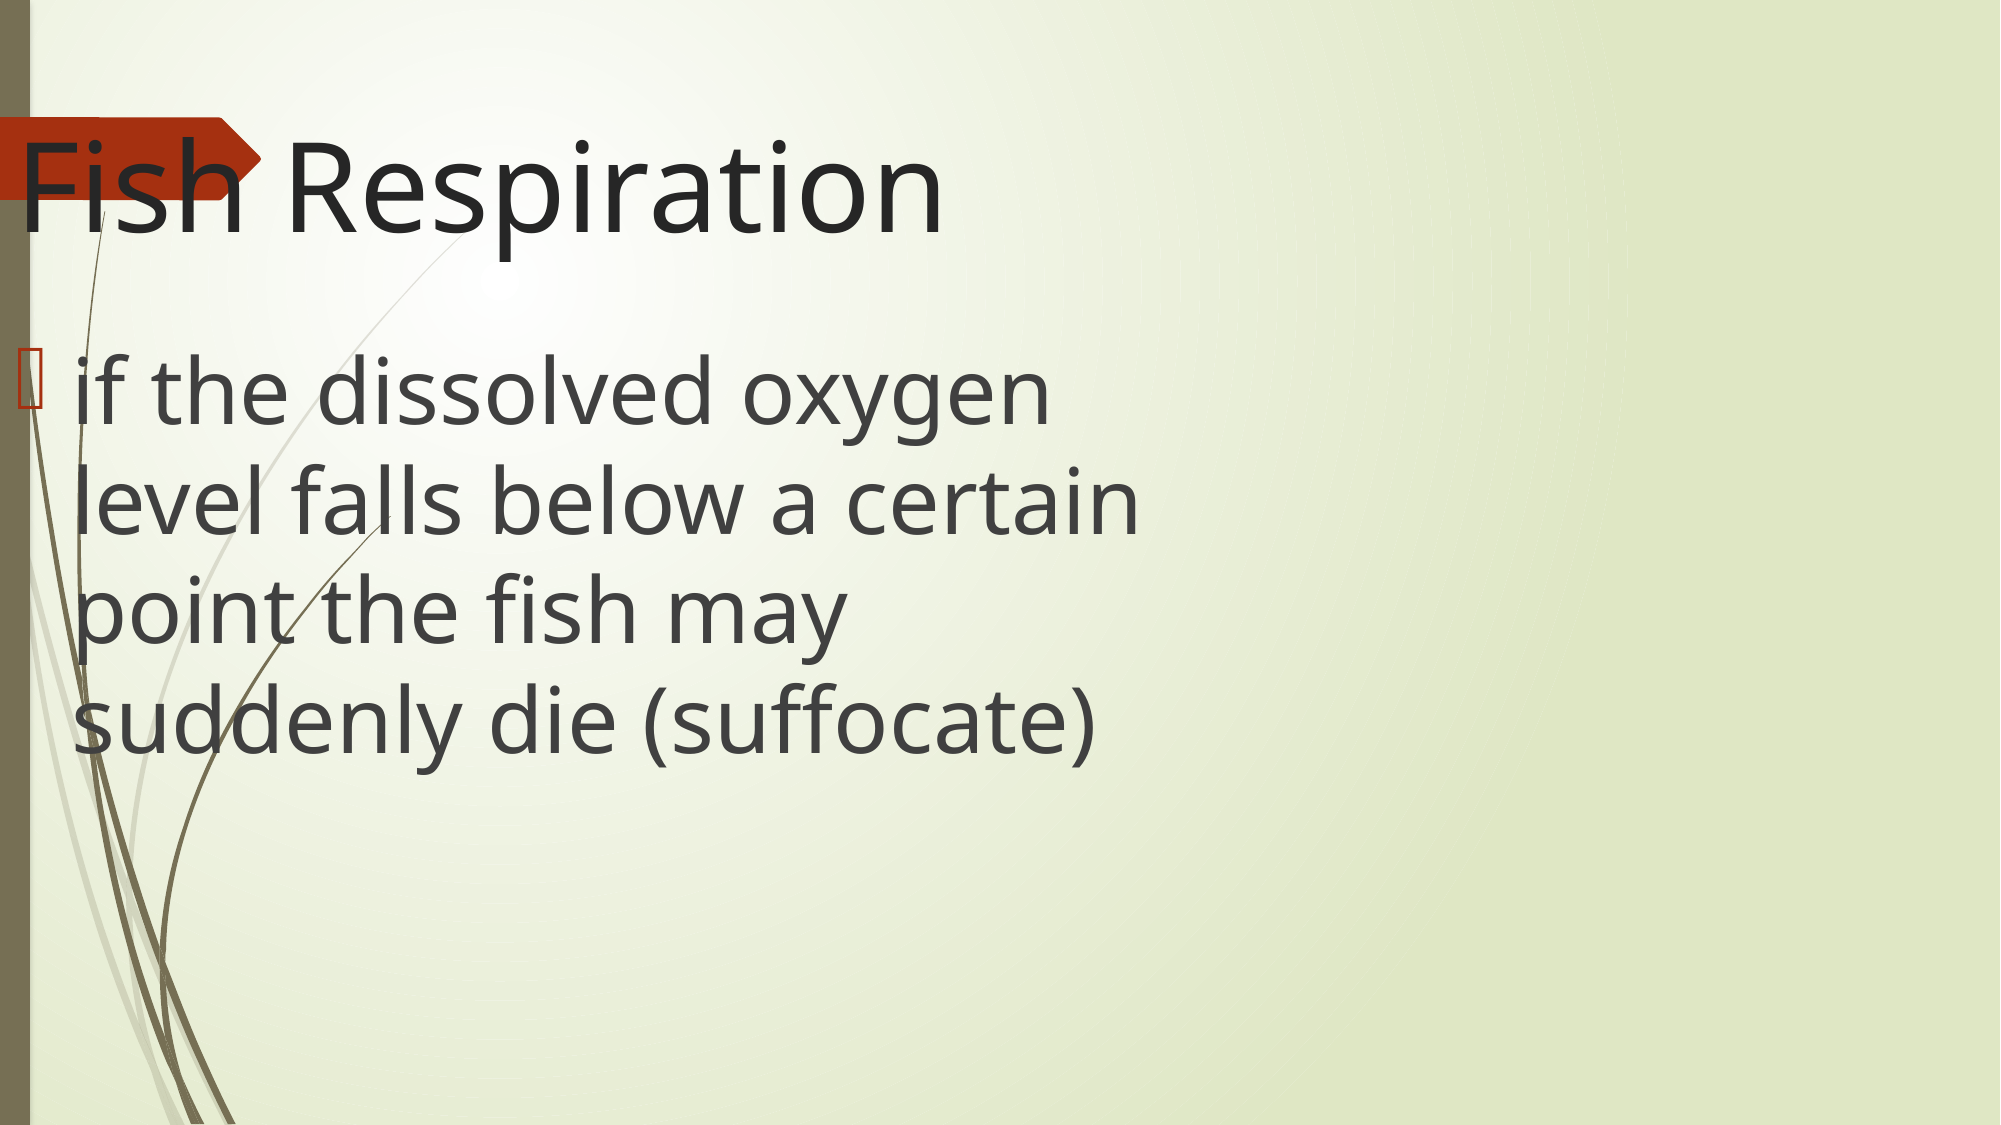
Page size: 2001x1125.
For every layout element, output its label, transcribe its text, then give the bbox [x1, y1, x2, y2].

title Fish Respiration [0, 99, 1275, 288]
list if the dissolved oxygen level falls below a certain point the fish may suddenly die (suffocate) [0, 324, 1275, 1000]
